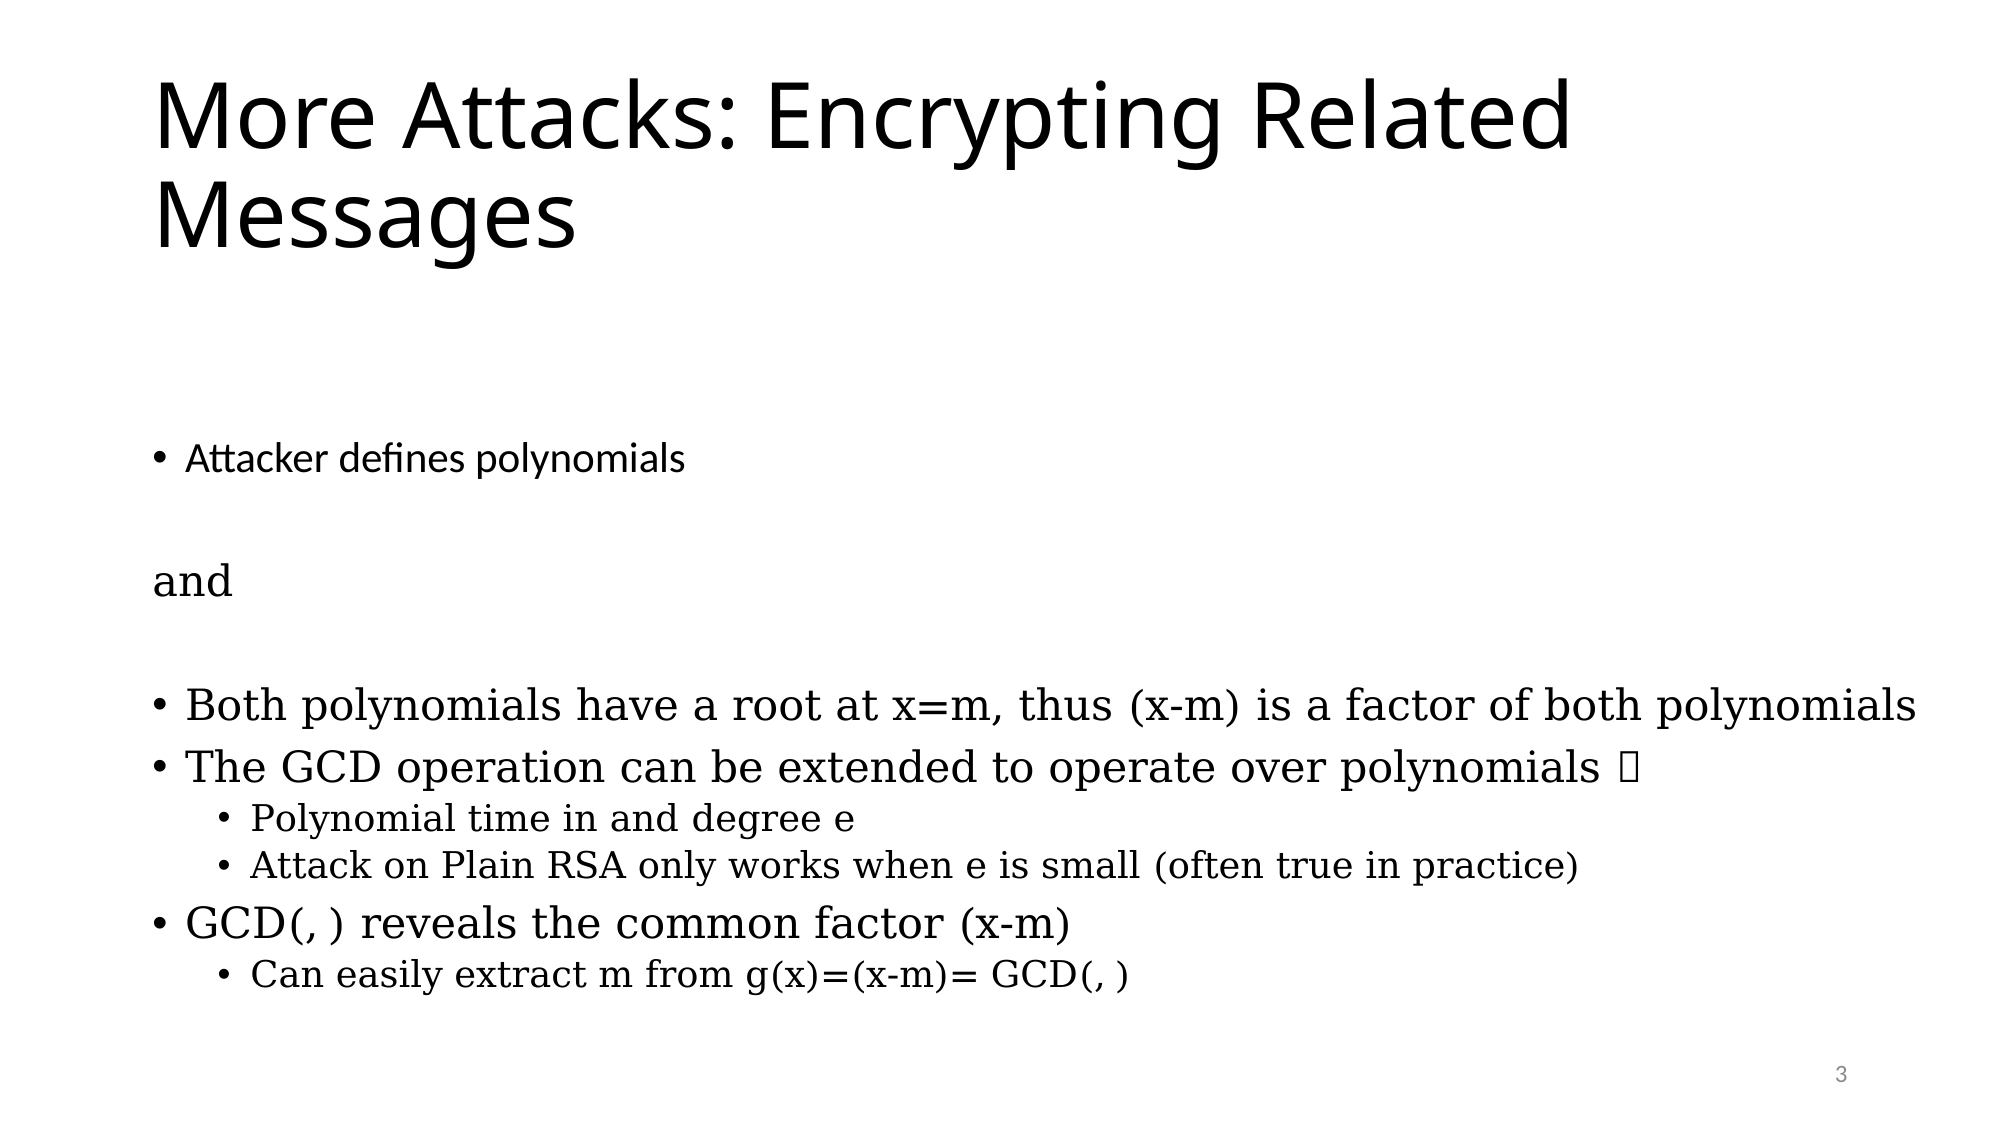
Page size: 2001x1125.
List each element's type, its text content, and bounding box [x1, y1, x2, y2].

title More Attacks: Encrypting Related Messages [137, 59, 1863, 278]
slide_number 3 [1412, 1042, 1863, 1103]
